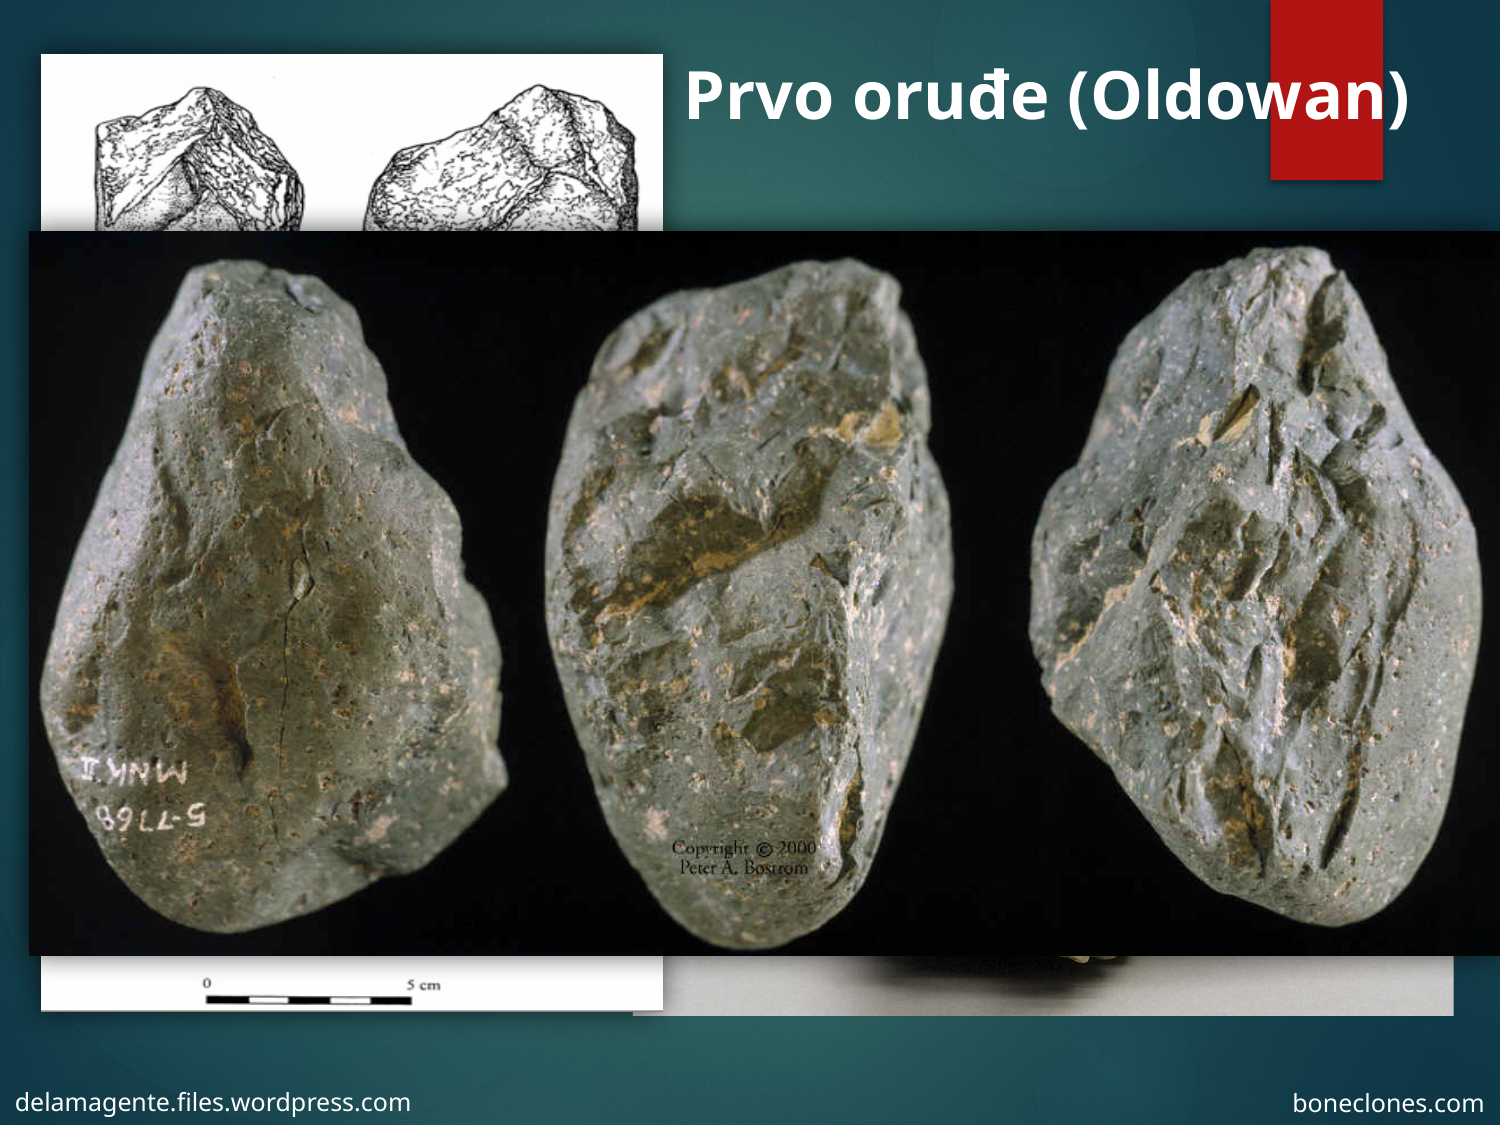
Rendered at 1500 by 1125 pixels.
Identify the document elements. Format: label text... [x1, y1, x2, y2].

text_box boneclones.com [1066, 1079, 1500, 1125]
text_box Prvo oruđe (Oldowan) [74, 45, 1425, 208]
text_box delamagente.files.wordpress.com [0, 1079, 434, 1125]
picture [29, 54, 1500, 1016]
